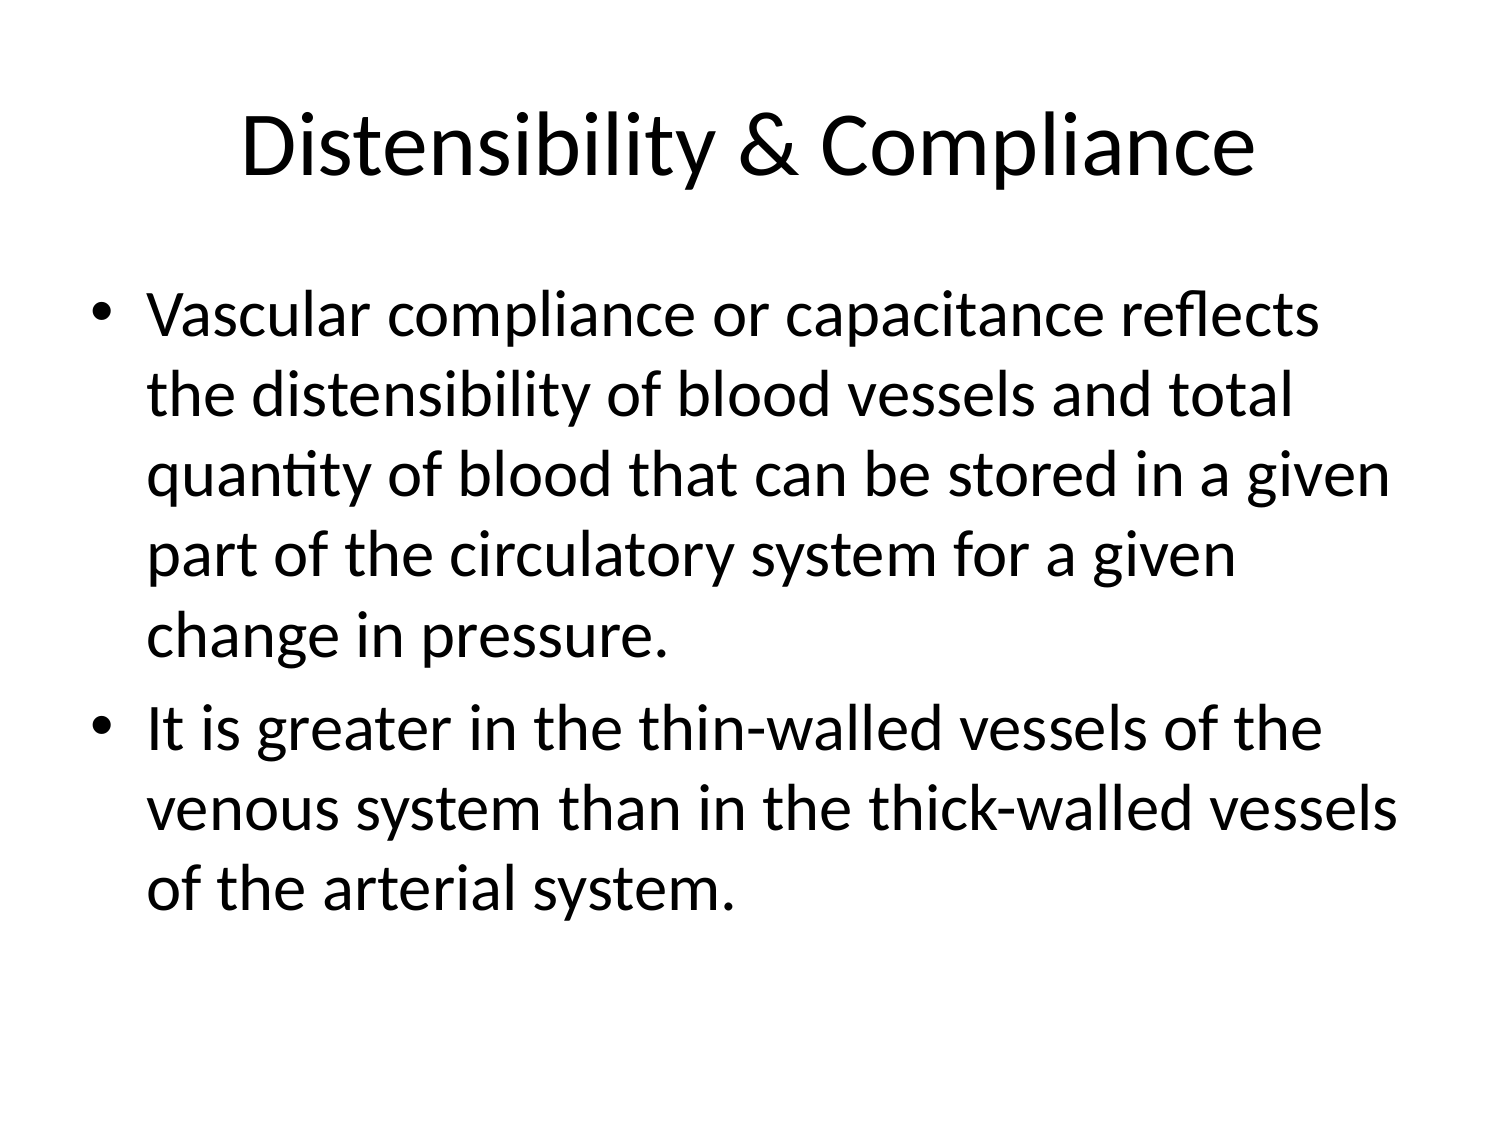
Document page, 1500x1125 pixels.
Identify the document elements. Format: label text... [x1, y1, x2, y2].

title Distensibility & Compliance [75, 45, 1425, 233]
list Vascular compliance or capacitance reflects the distensibility of blood vessels and total quantity of blood that can be stored in a given part of the circulatory system for a given change in pressure. It is greater in the thin-walled vessels of the venous system than in the thick-walled vessels of the arterial system. [75, 262, 1425, 1005]
